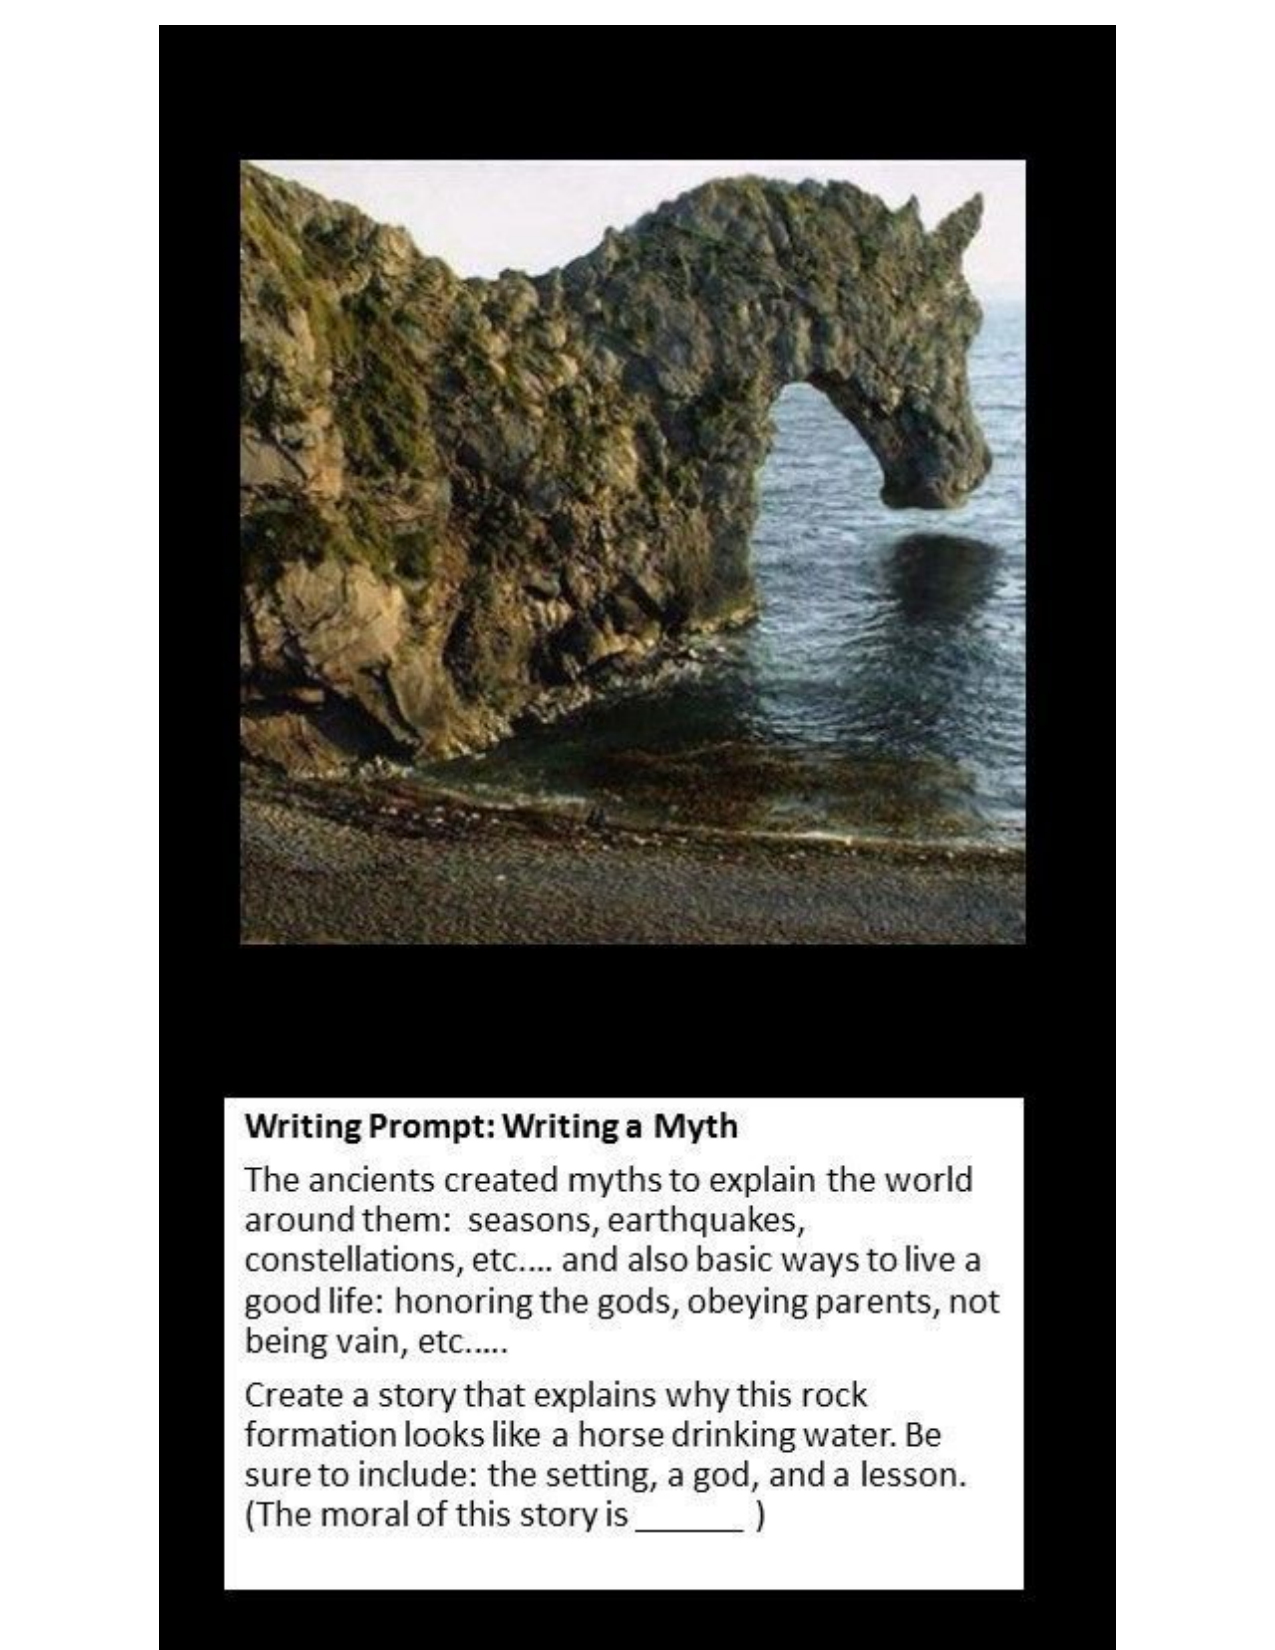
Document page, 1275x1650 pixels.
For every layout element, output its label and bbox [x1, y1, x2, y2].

picture [159, 25, 1116, 1650]
